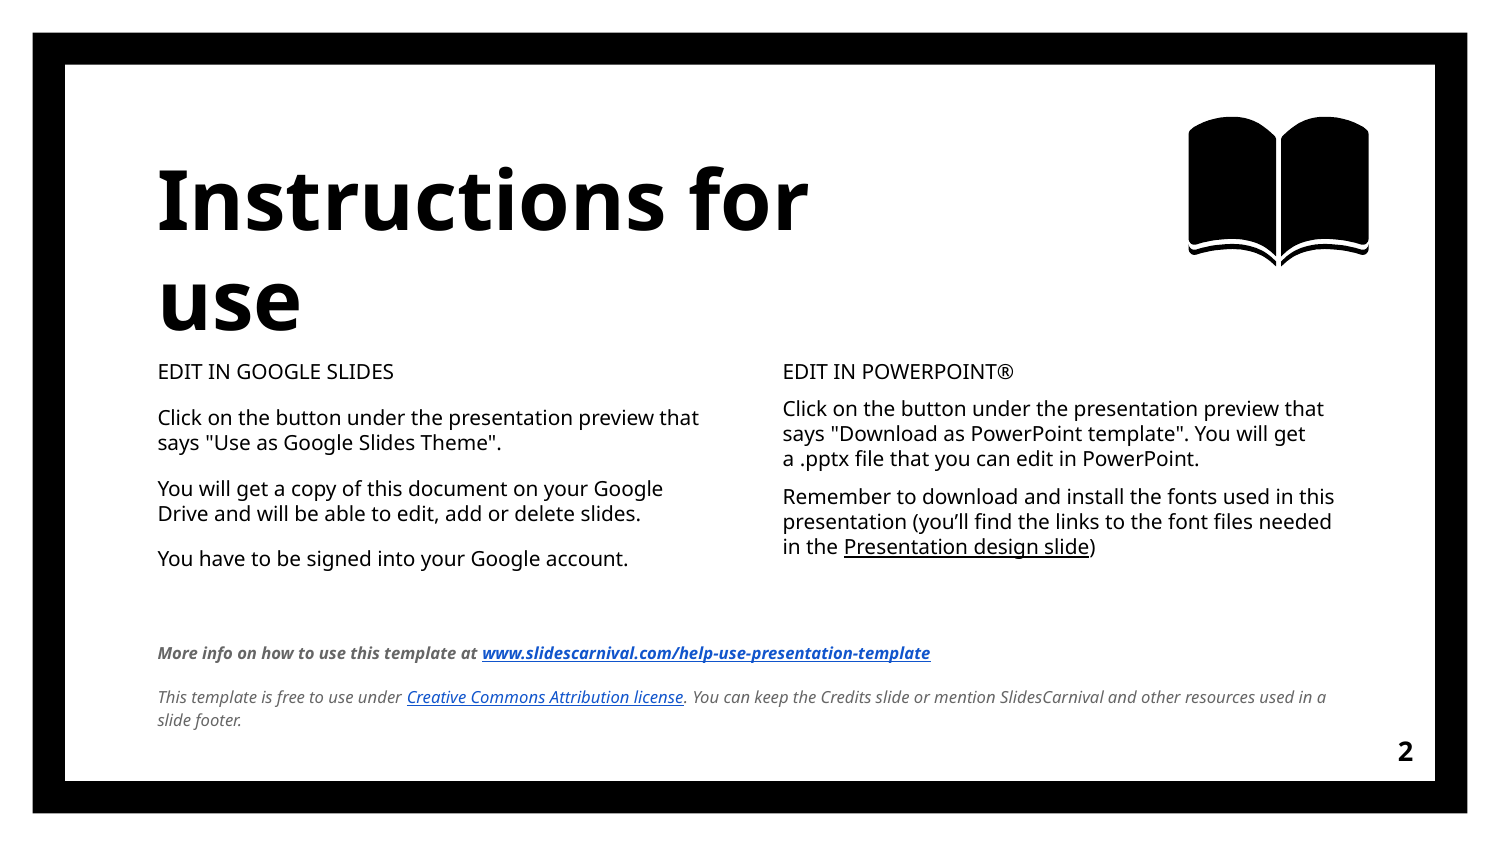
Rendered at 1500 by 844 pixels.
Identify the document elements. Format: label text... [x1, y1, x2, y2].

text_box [1188, 116, 1369, 267]
list EDIT IN GOOGLE SLIDES Click on the button under the presentation preview that says "Use as Google Slides Theme". You will get a copy of this document on your Google Drive and will be able to edit, add or delete slides. You have to be signed into your Google account. [142, 343, 733, 599]
list EDIT IN POWERPOINT® Click on the button under the presentation preview that says "Download as PowerPoint template". You will get a .pptx file that you can edit in PowerPoint. Remember to download and install the fonts used in this presentation (you’ll find the links to the font files needed in the Presentation design slide) [767, 343, 1358, 599]
title Instructions for use [142, 139, 978, 363]
slide_number ‹#› [1338, 720, 1429, 786]
list More info on how to use this template at www.slidescarnival.com/help-use-presentation-template This template is free to use under Creative Commons Attribution license. You can keep the Credits slide or mention SlidesCarnival and other resources used in a slide footer. [142, 628, 1358, 764]
